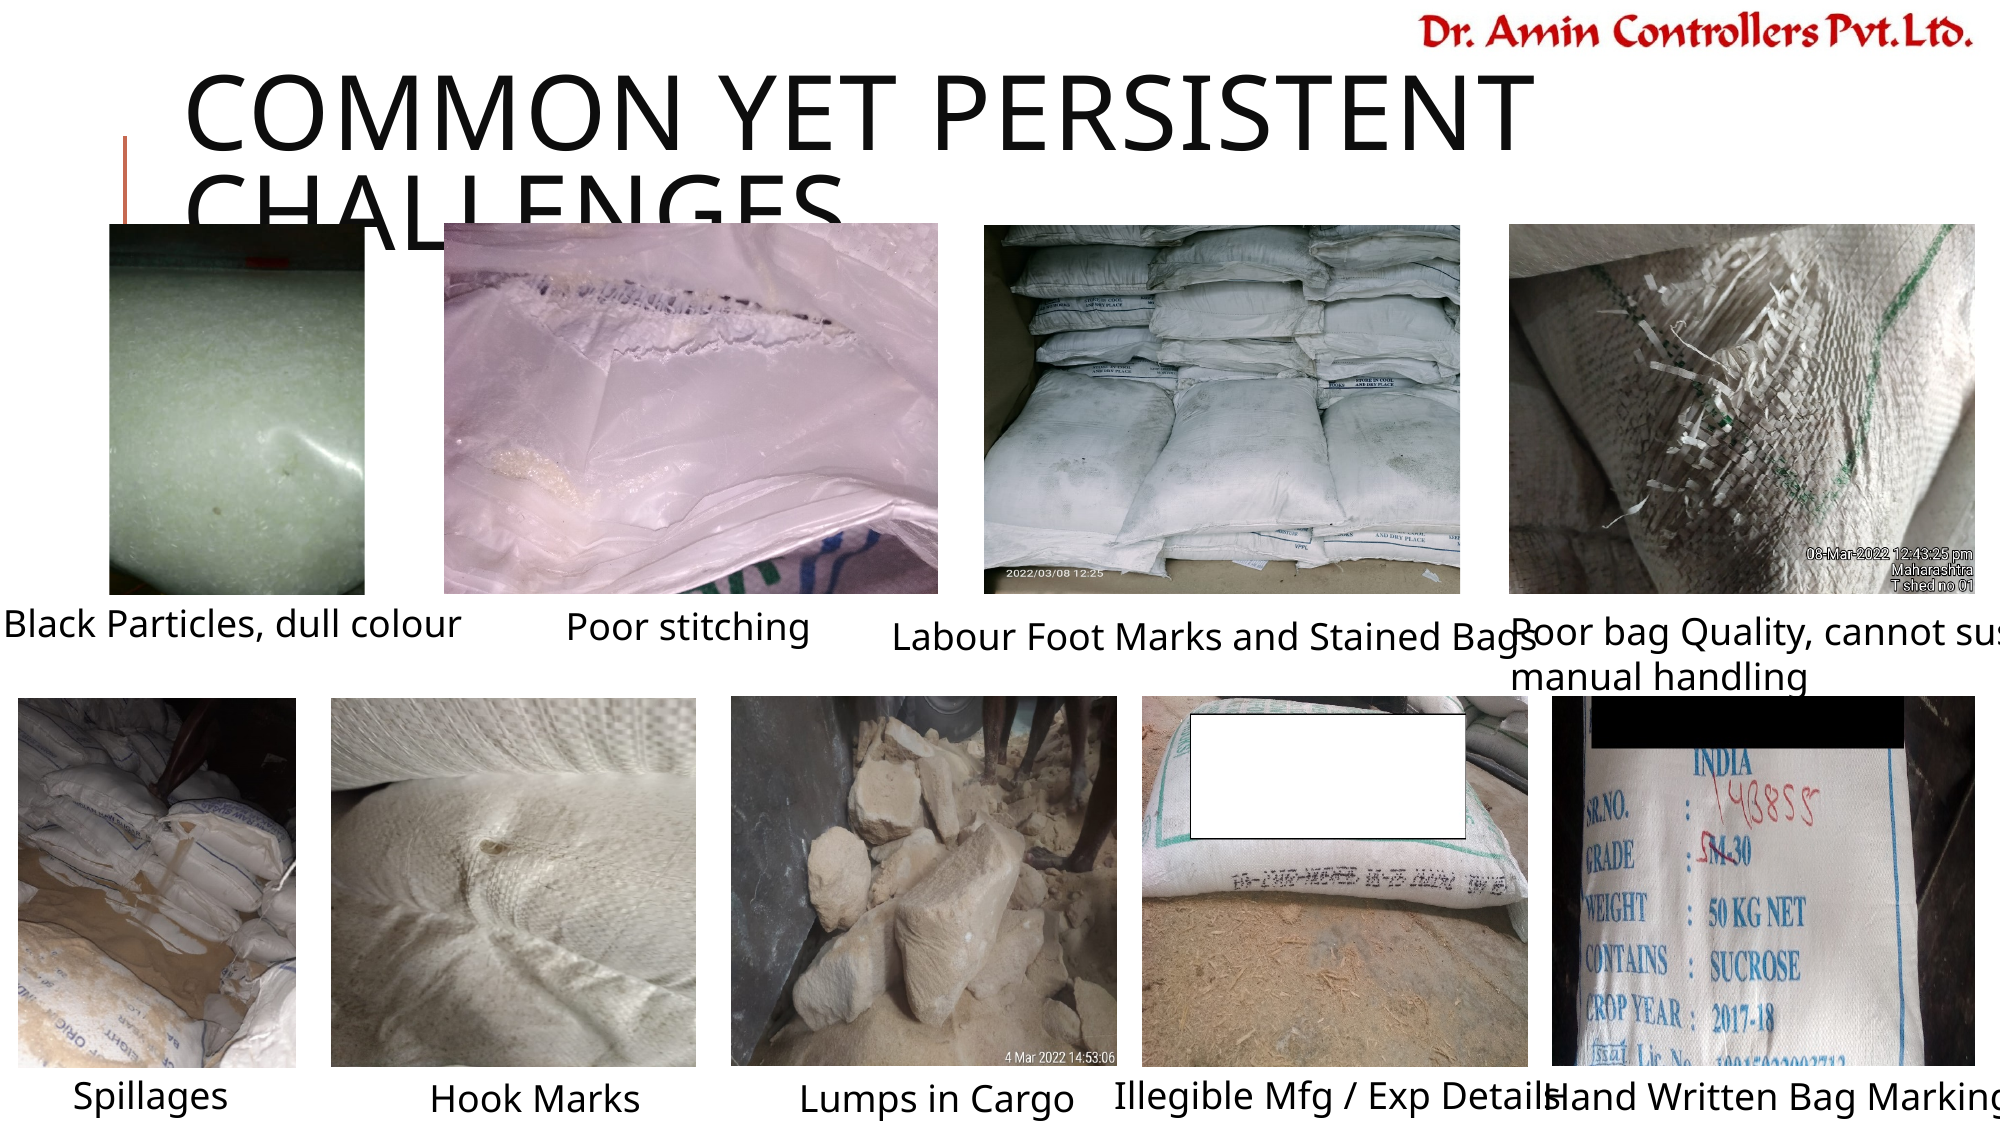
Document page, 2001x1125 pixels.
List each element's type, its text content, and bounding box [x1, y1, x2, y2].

text_box Illegible Mfg / Exp Details [1099, 1064, 1527, 1125]
picture [331, 697, 697, 1067]
text_box Poor bag Quality, cannot sustain manual handling [1495, 600, 2000, 706]
picture [1552, 696, 1975, 1066]
picture [109, 224, 365, 595]
text_box Hook Marks [414, 1074, 656, 1125]
text_box Black Particles, dull colour [0, 592, 478, 653]
text_box Spillages [58, 1075, 244, 1125]
picture [731, 696, 1118, 1066]
picture [18, 697, 296, 1069]
picture [983, 224, 1461, 594]
picture [1400, 0, 2000, 57]
picture [1508, 224, 1976, 594]
text_box Lumps in Cargo [784, 1075, 1091, 1125]
text_box Poor stitching [550, 602, 916, 656]
picture [1141, 696, 1528, 1067]
text_box Hand Written Bag Markings [1527, 1065, 2000, 1125]
text_box Labour Foot Marks and Stained Bags [876, 605, 1495, 666]
title Common yet persistent Challenges [168, 47, 1763, 294]
picture [444, 223, 938, 594]
